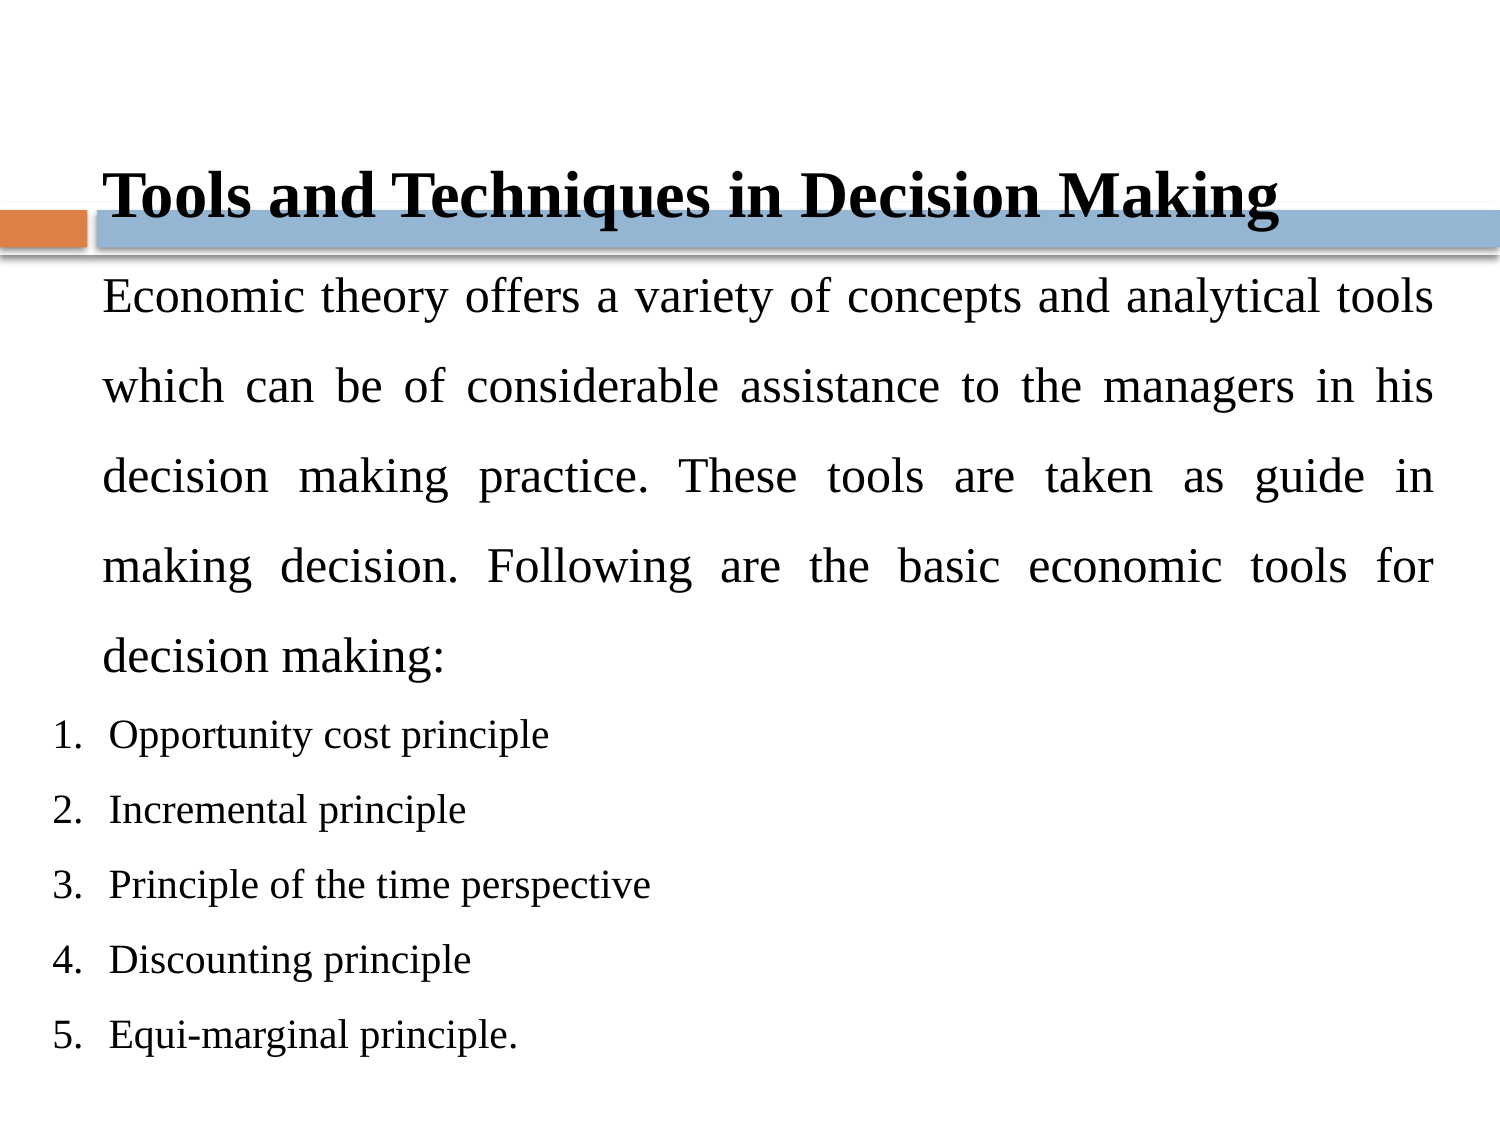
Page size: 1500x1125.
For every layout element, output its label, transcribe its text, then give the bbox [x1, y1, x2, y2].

text_box Opportunity cost principle Incremental principle Principle of the time perspective Discounting principle Equi-marginal principle. [37, 674, 788, 1065]
text_box Tools and Techniques in Decision Making [87, 103, 1450, 238]
text_box Economic theory offers a variety of concepts and analytical tools which can be of considerable assistance to the managers in his decision making practice. These tools are taken as guide in making decision. Following are the basic economic tools for decision making: [87, 238, 1450, 690]
